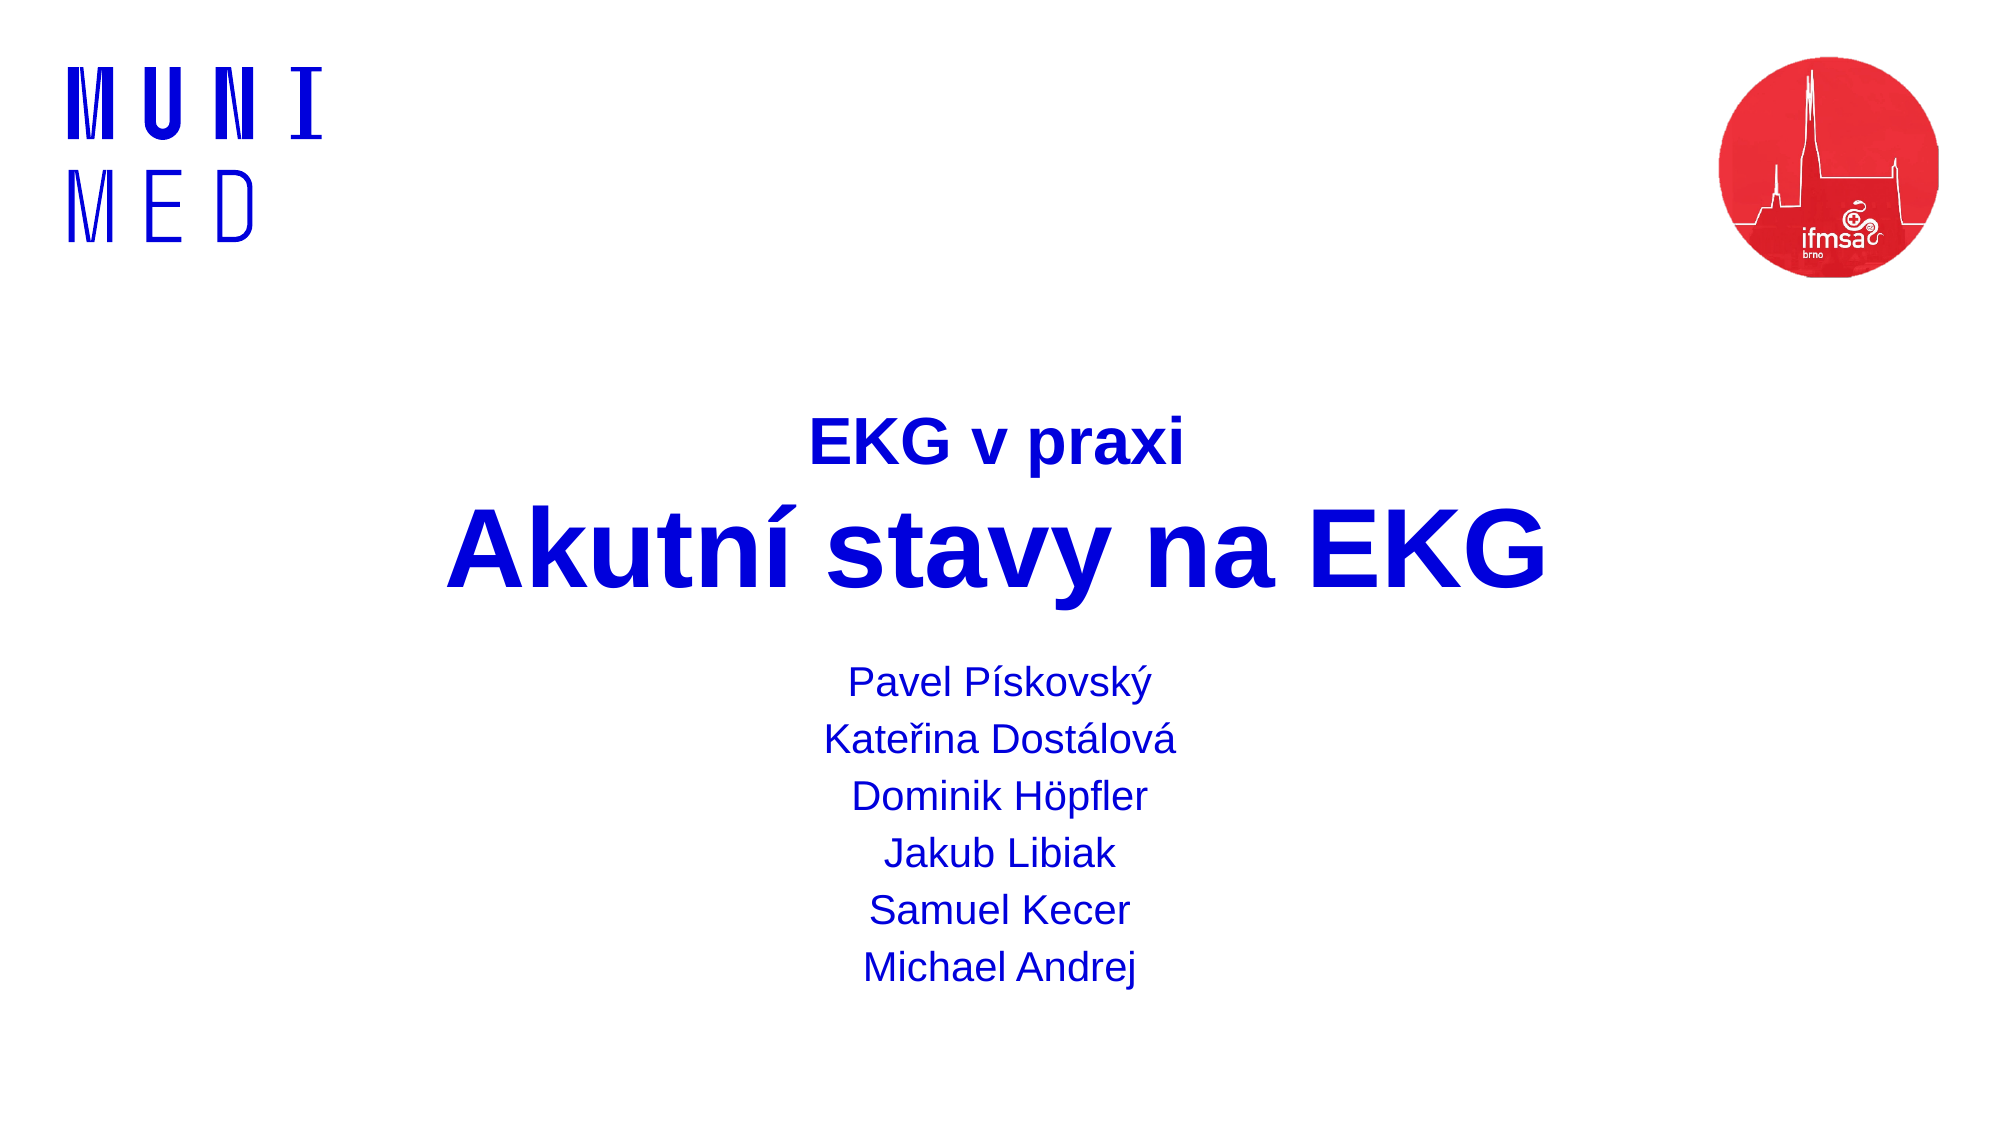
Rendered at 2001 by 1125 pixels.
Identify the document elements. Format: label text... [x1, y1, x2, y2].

text_box EKG v praxi [65, 386, 1930, 501]
title Akutní stavy na EKG [65, 518, 1930, 711]
picture [1712, 53, 1946, 286]
subtitle Pavel Pískovský Kateřina Dostálová Dominik Höpfler Jakub Libiak Samuel Kecer Michael Andrej [68, 648, 1932, 1002]
